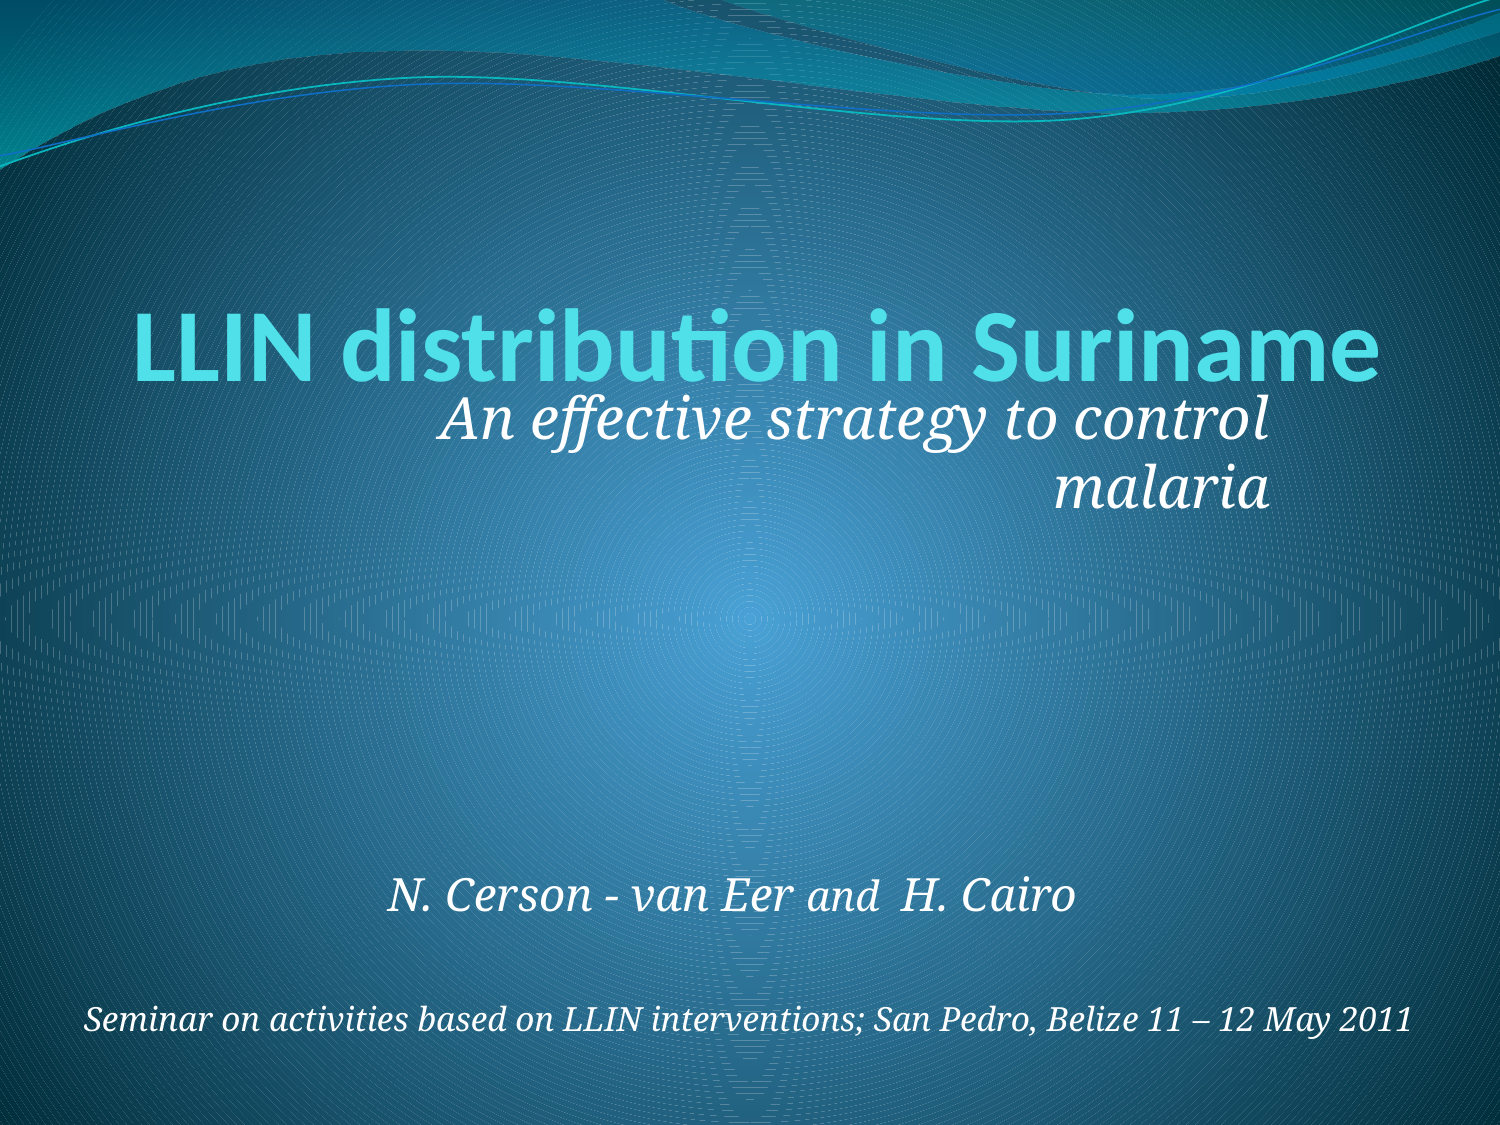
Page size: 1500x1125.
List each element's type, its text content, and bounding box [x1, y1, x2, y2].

text_box N. Cerson - van Eer and H. Cairo [53, 857, 1412, 990]
subtitle An effective strategy to control malaria [230, 373, 1281, 575]
text_box Seminar on activities based on LLIN interventions; San Pedro, Belize 11 – 12 May 2011 [0, 990, 1500, 1125]
title LLIN distribution in Suriname [112, 160, 1388, 402]
